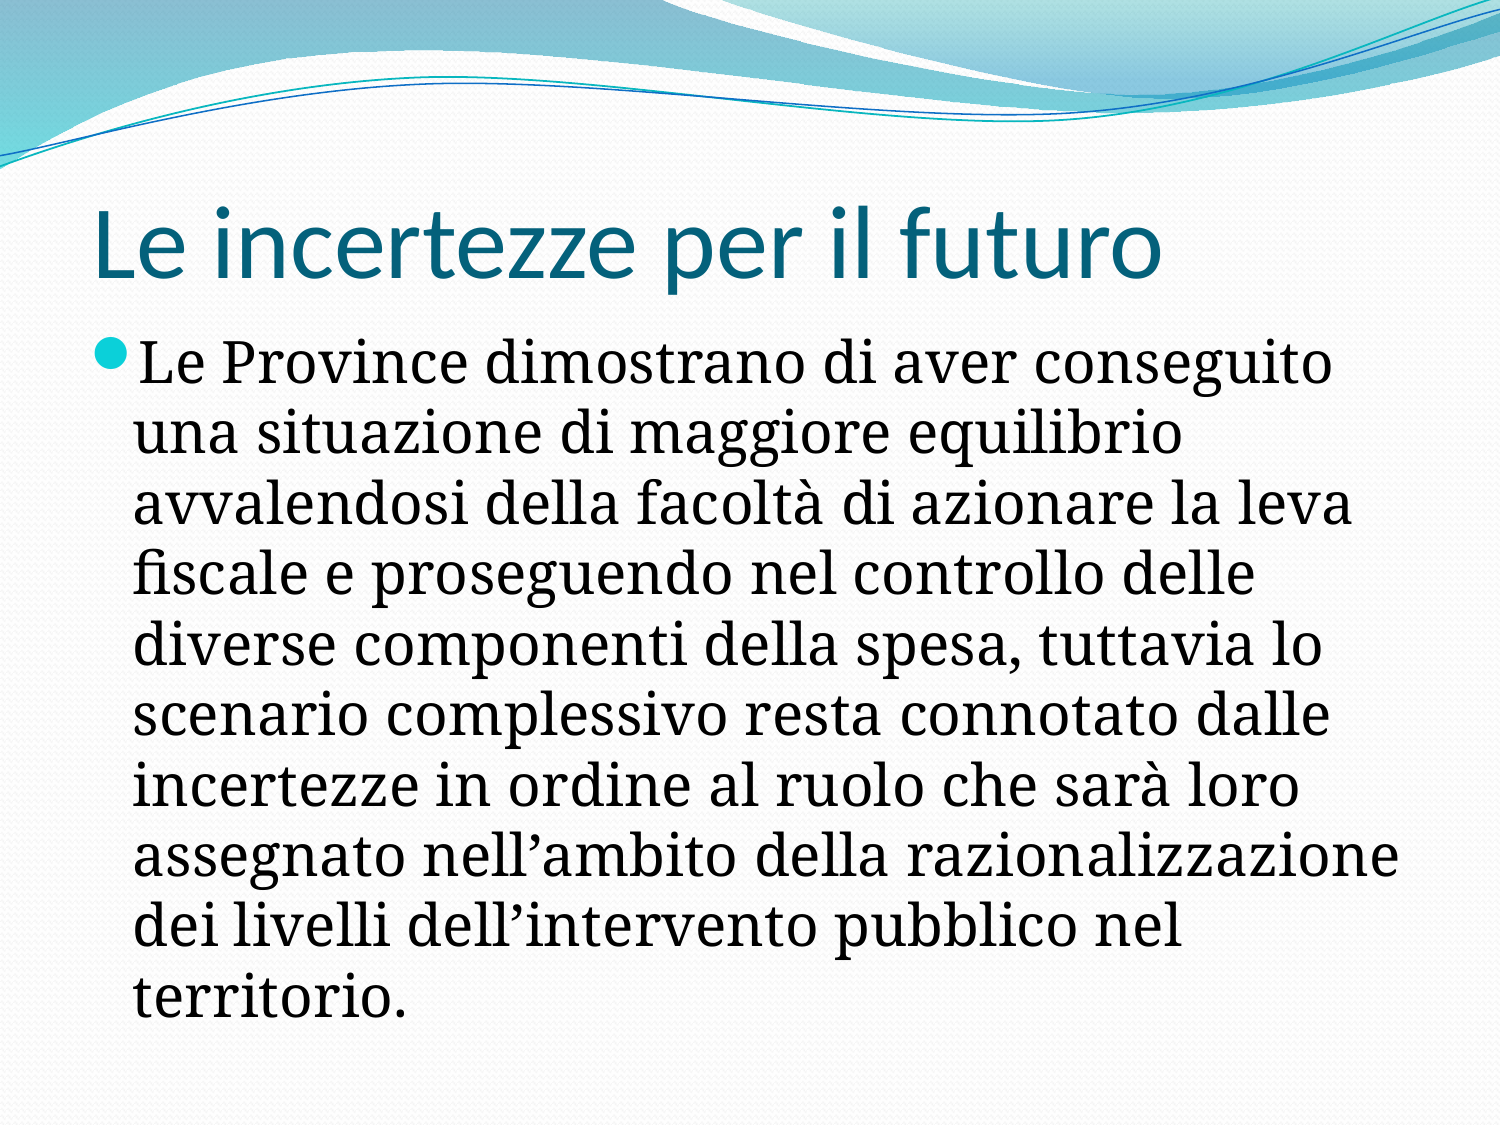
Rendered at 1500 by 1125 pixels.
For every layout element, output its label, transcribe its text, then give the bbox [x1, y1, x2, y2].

list Le Province dimostrano di aver conseguito una situazione di maggiore equilibrio avvalendosi della facoltà di azionare la leva fiscale e proseguendo nel controllo delle diverse componenti della spesa, tuttavia lo scenario complessivo resta connotato dalle incertezze in ordine al ruolo che sarà loro assegnato nell’ambito della razionalizzazione dei livelli dell’intervento pubblico nel territorio. [74, 317, 1426, 1038]
title Le incertezze per il futuro [92, 111, 1443, 300]
